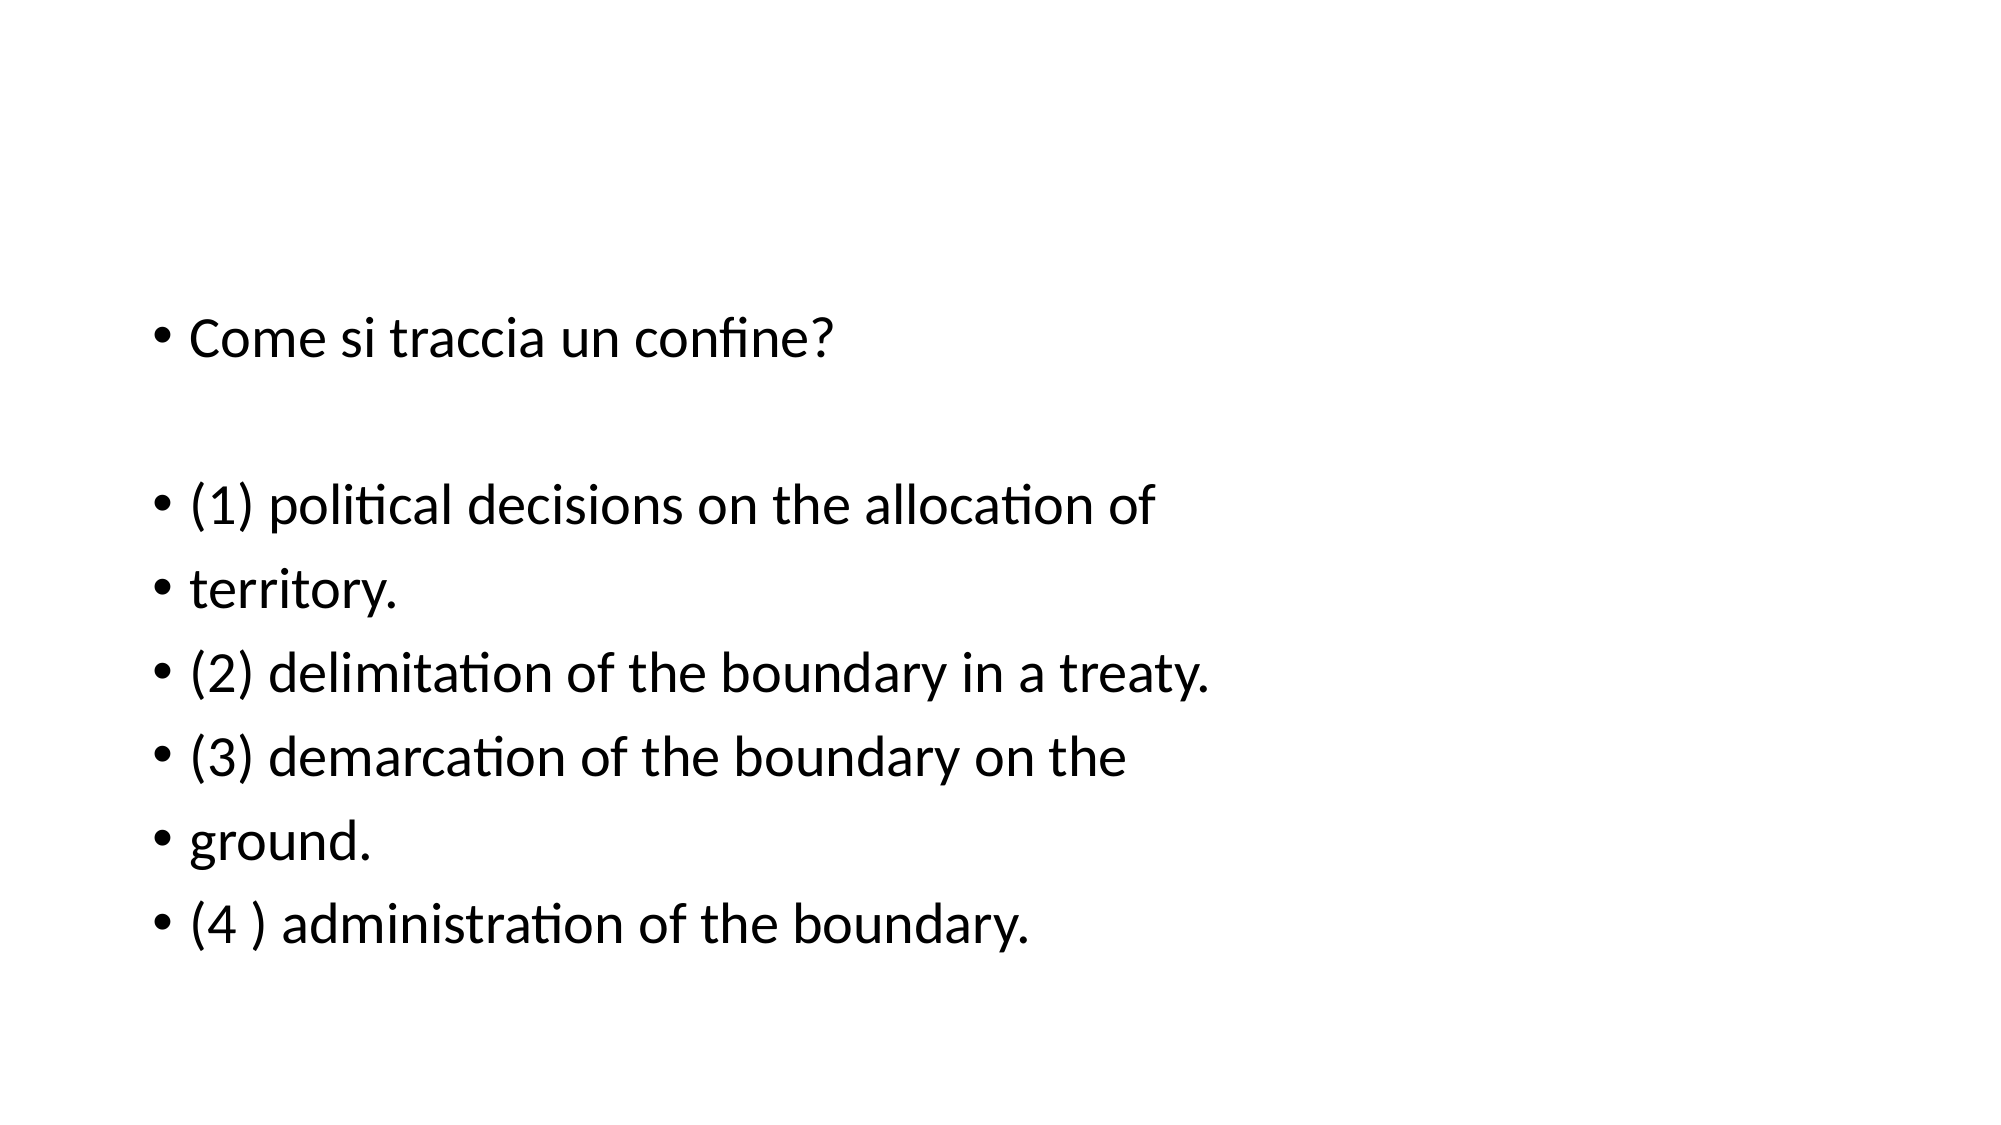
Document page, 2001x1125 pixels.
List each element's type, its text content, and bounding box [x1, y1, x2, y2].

list Come si traccia un confine? (1) political decisions on the allocation of territory. (2) delimitation of the boundary in a treaty. (3) demarcation of the boundary on the ground. (4 ) administration of the boundary. [137, 299, 1863, 1014]
